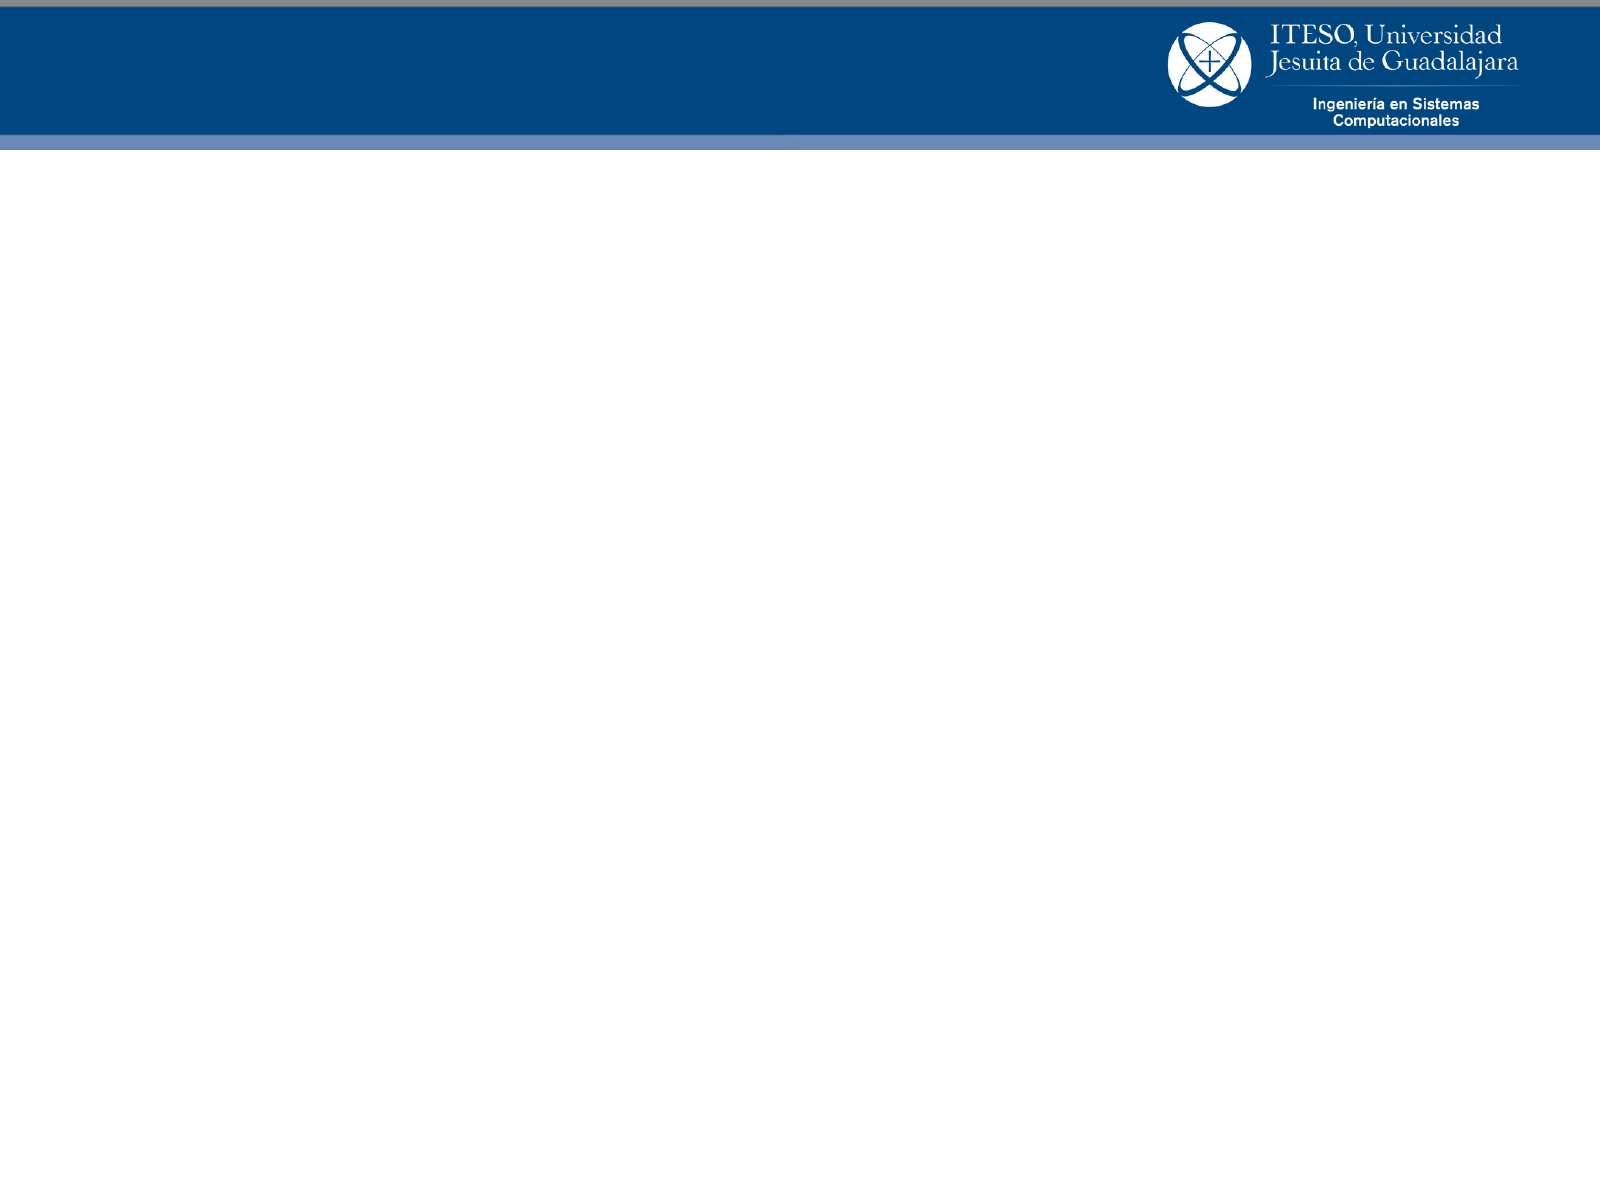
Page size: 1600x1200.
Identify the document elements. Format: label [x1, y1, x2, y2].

text_box [0, 0, 1600, 150]
text_box [1140, 4, 1547, 147]
